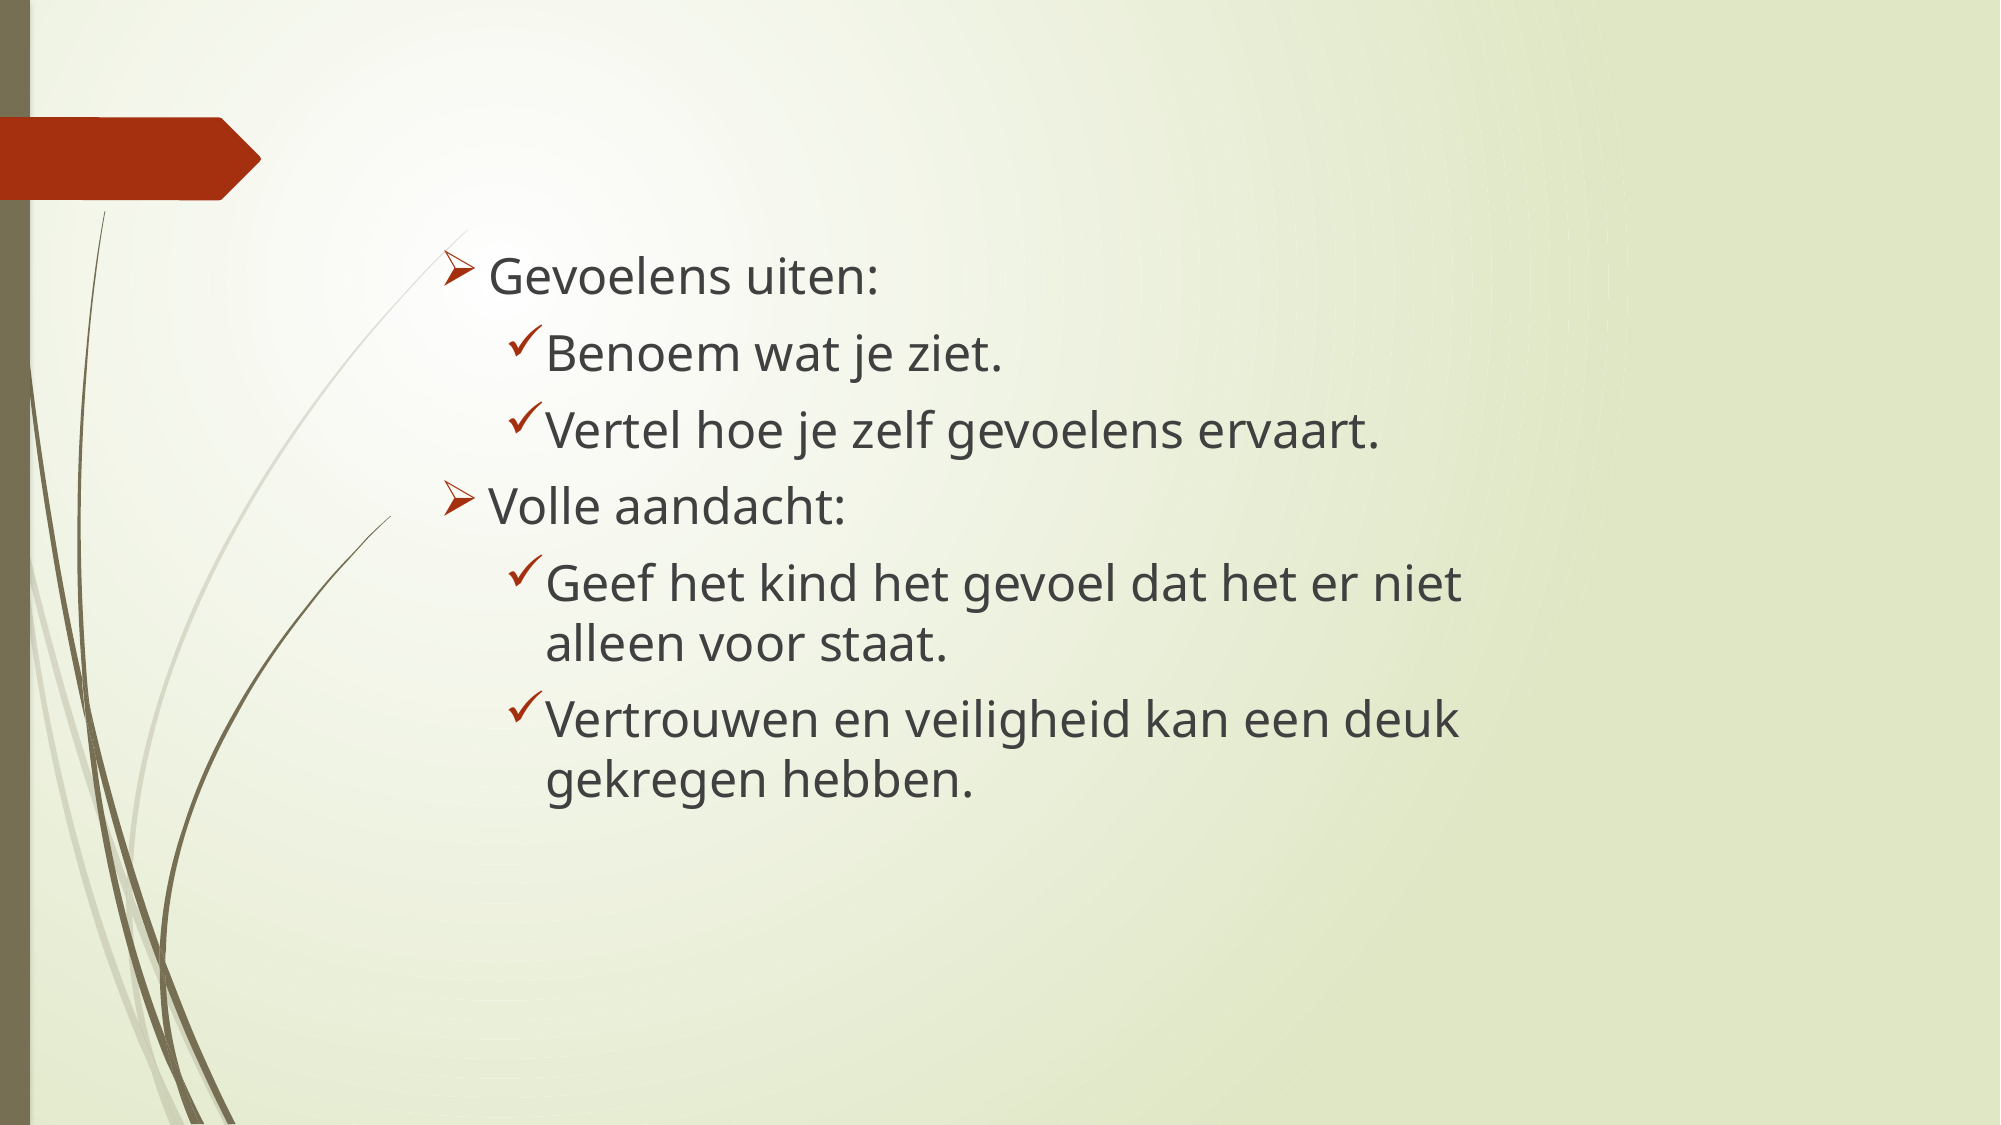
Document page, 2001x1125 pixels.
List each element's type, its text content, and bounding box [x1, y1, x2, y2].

list Gevoelens uiten: Benoem wat je ziet. Vertel hoe je zelf gevoelens ervaart. Volle aandacht: Geef het kind het gevoel dat het er niet alleen voor staat. Vertrouwen en veiligheid kan een deuk gekregen hebben. [424, 237, 1888, 970]
